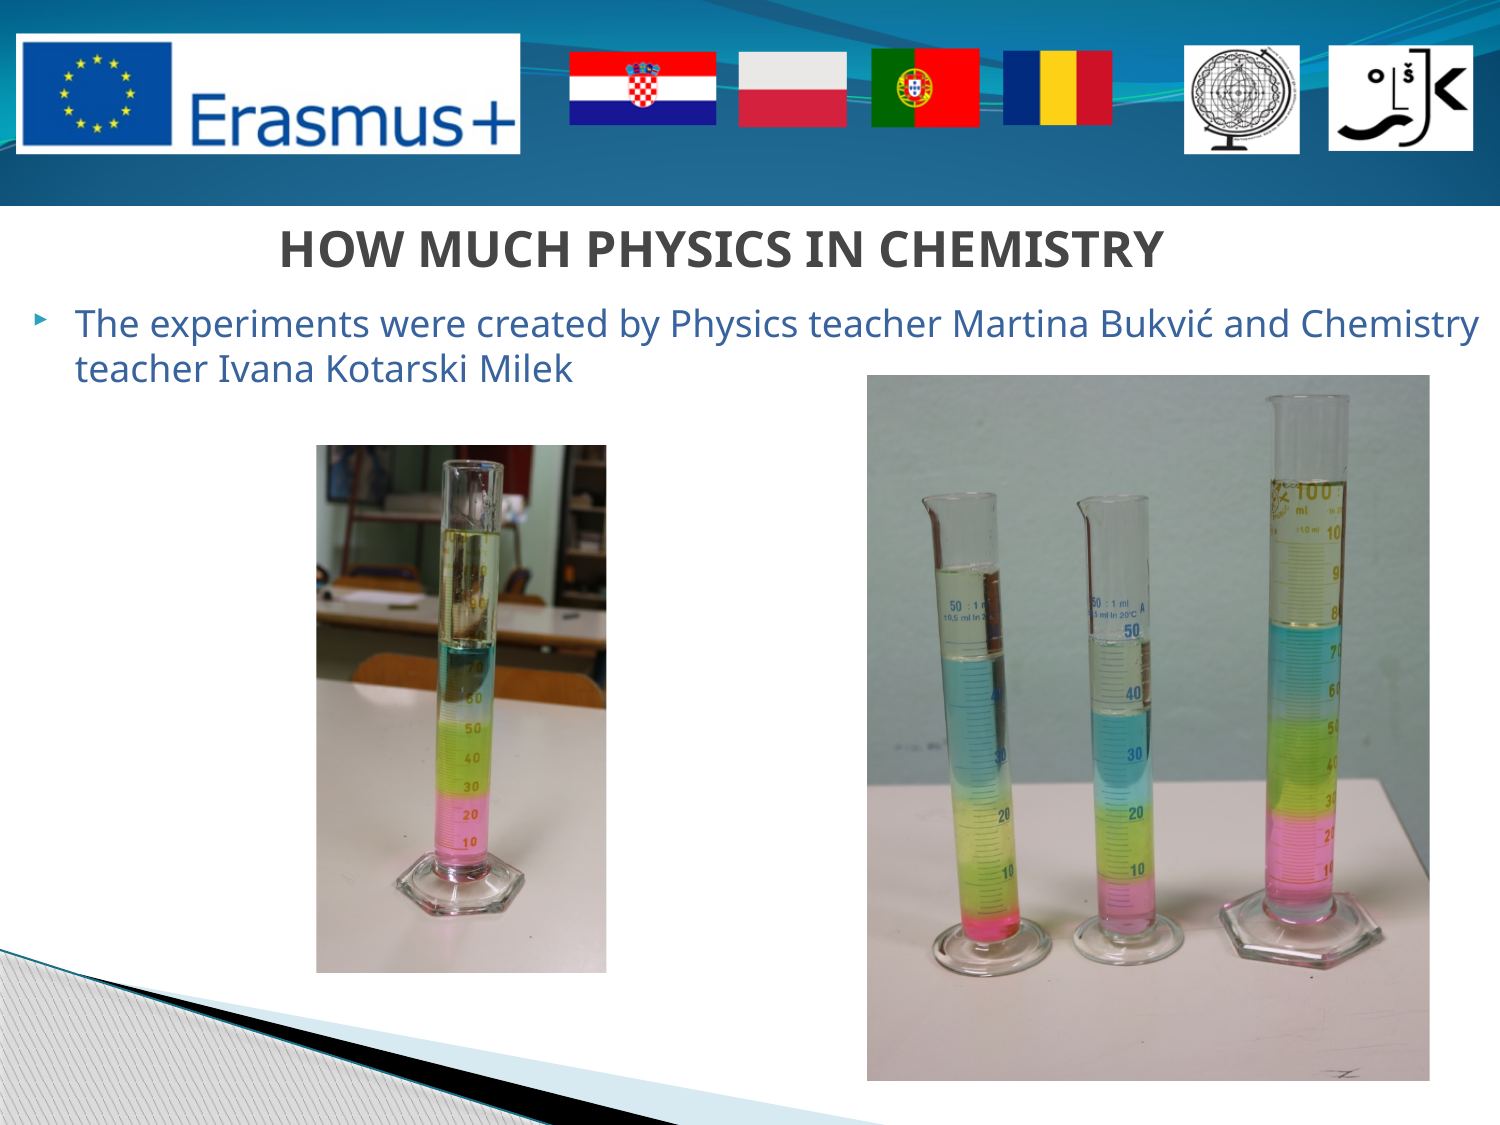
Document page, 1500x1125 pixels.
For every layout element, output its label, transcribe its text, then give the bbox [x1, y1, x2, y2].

list The experiments were created by Physics teacher Martina Bukvić and Chemistry teacher Ivana Kotarski Milek [0, 292, 1500, 1125]
picture [316, 445, 607, 973]
title HOW MUCH PHYSICS IN CHEMISTRY [46, 217, 1397, 295]
picture [0, 0, 1500, 206]
picture [866, 374, 1430, 1082]
picture [1302, 56, 1320, 62]
